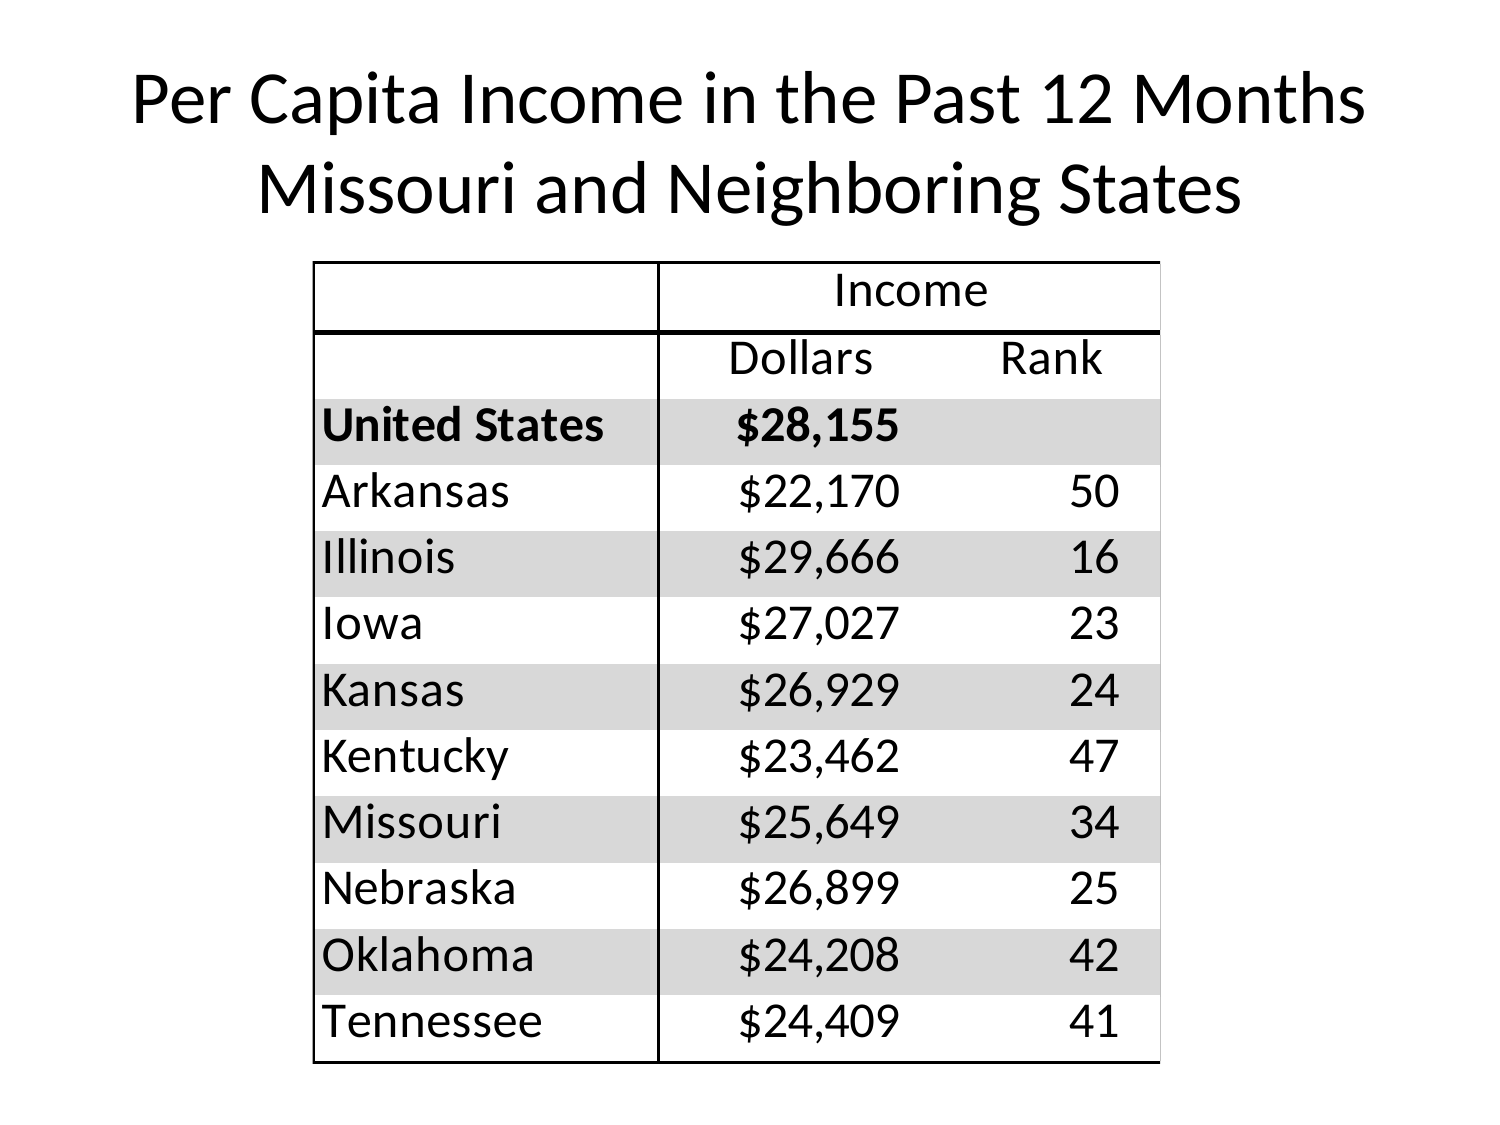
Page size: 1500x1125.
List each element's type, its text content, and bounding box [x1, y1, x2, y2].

title Per Capita Income in the Past 12 Months Missouri and Neighboring States [75, 45, 1425, 233]
picture [312, 261, 1163, 1067]
